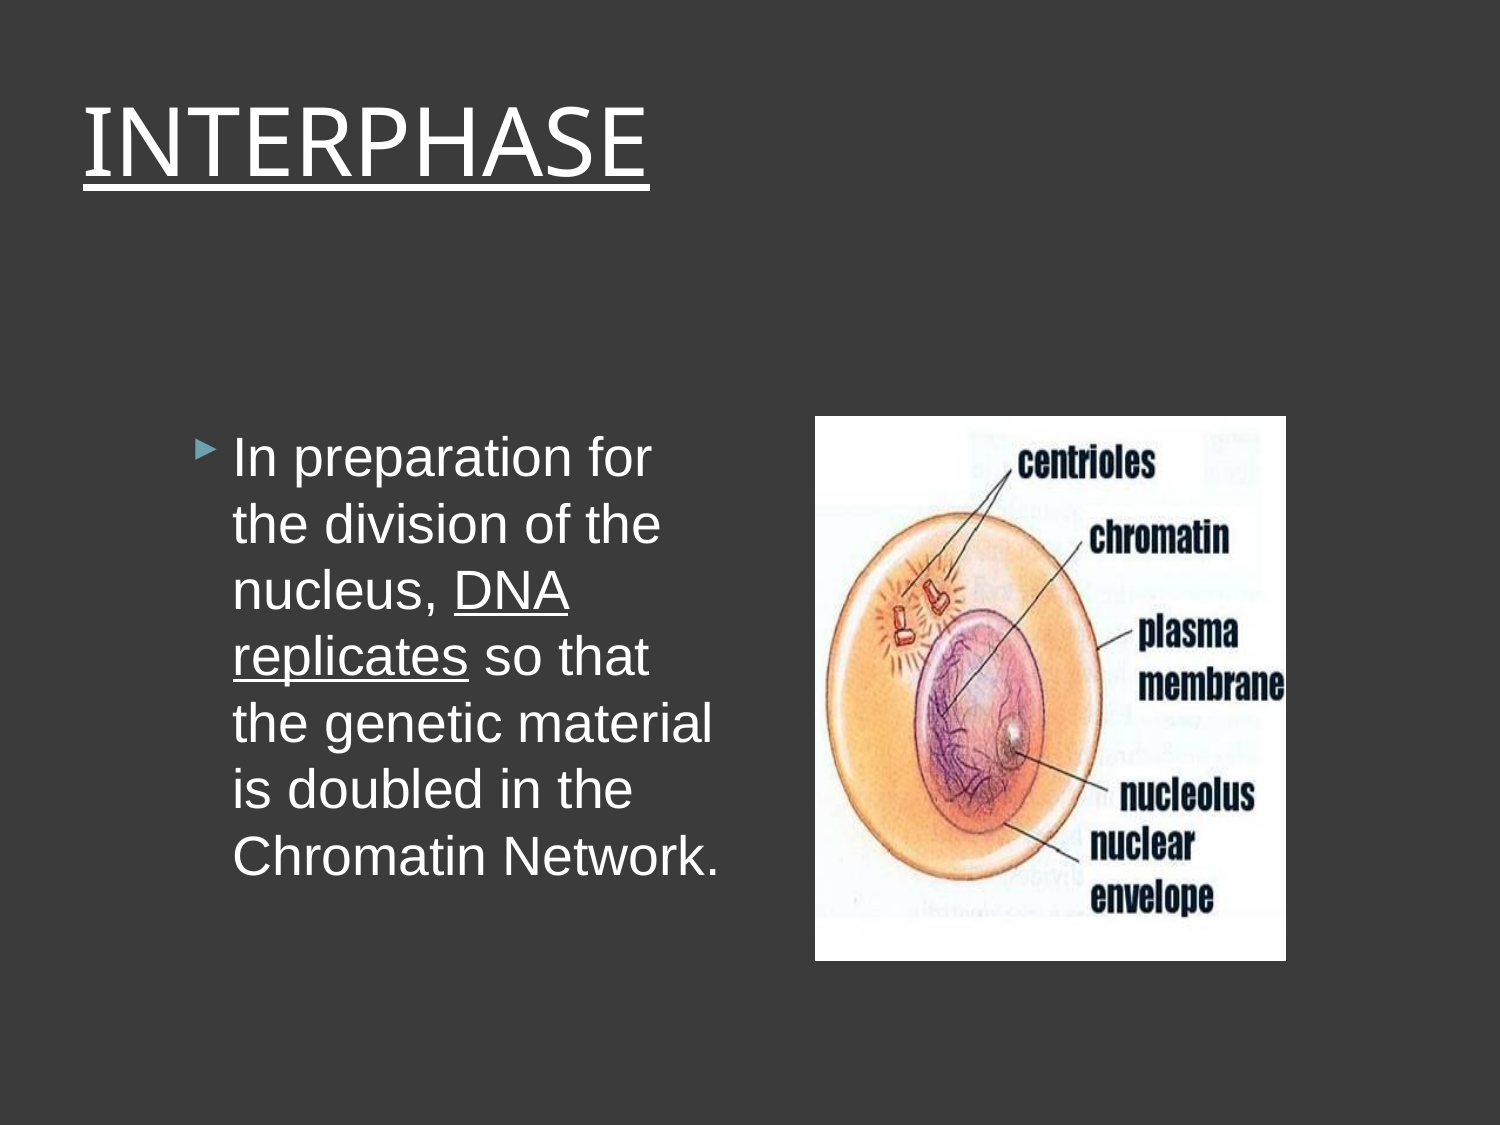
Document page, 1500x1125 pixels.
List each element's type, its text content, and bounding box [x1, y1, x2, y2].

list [815, 416, 1286, 961]
list In preparation for the division of the nucleus, DNA replicates so that the genetic material is doubled in the Chromatin Network. [159, 414, 740, 964]
title INTERPHASE [75, 44, 1425, 233]
